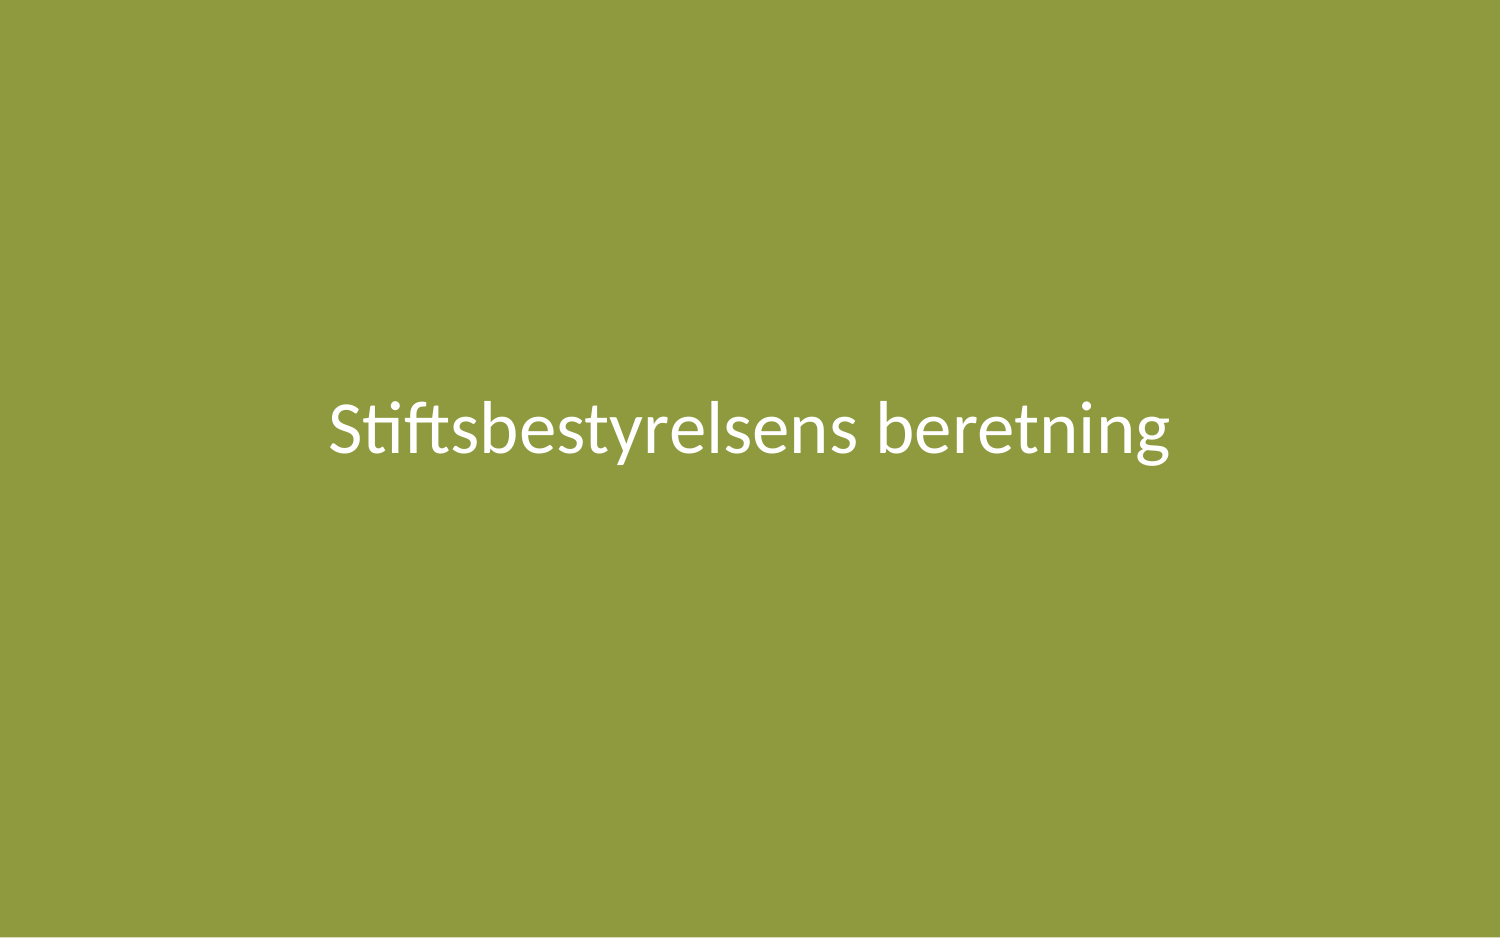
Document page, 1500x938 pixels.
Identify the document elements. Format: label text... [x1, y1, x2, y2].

title Stiftsbestyrelsens beretning [283, 256, 1217, 682]
